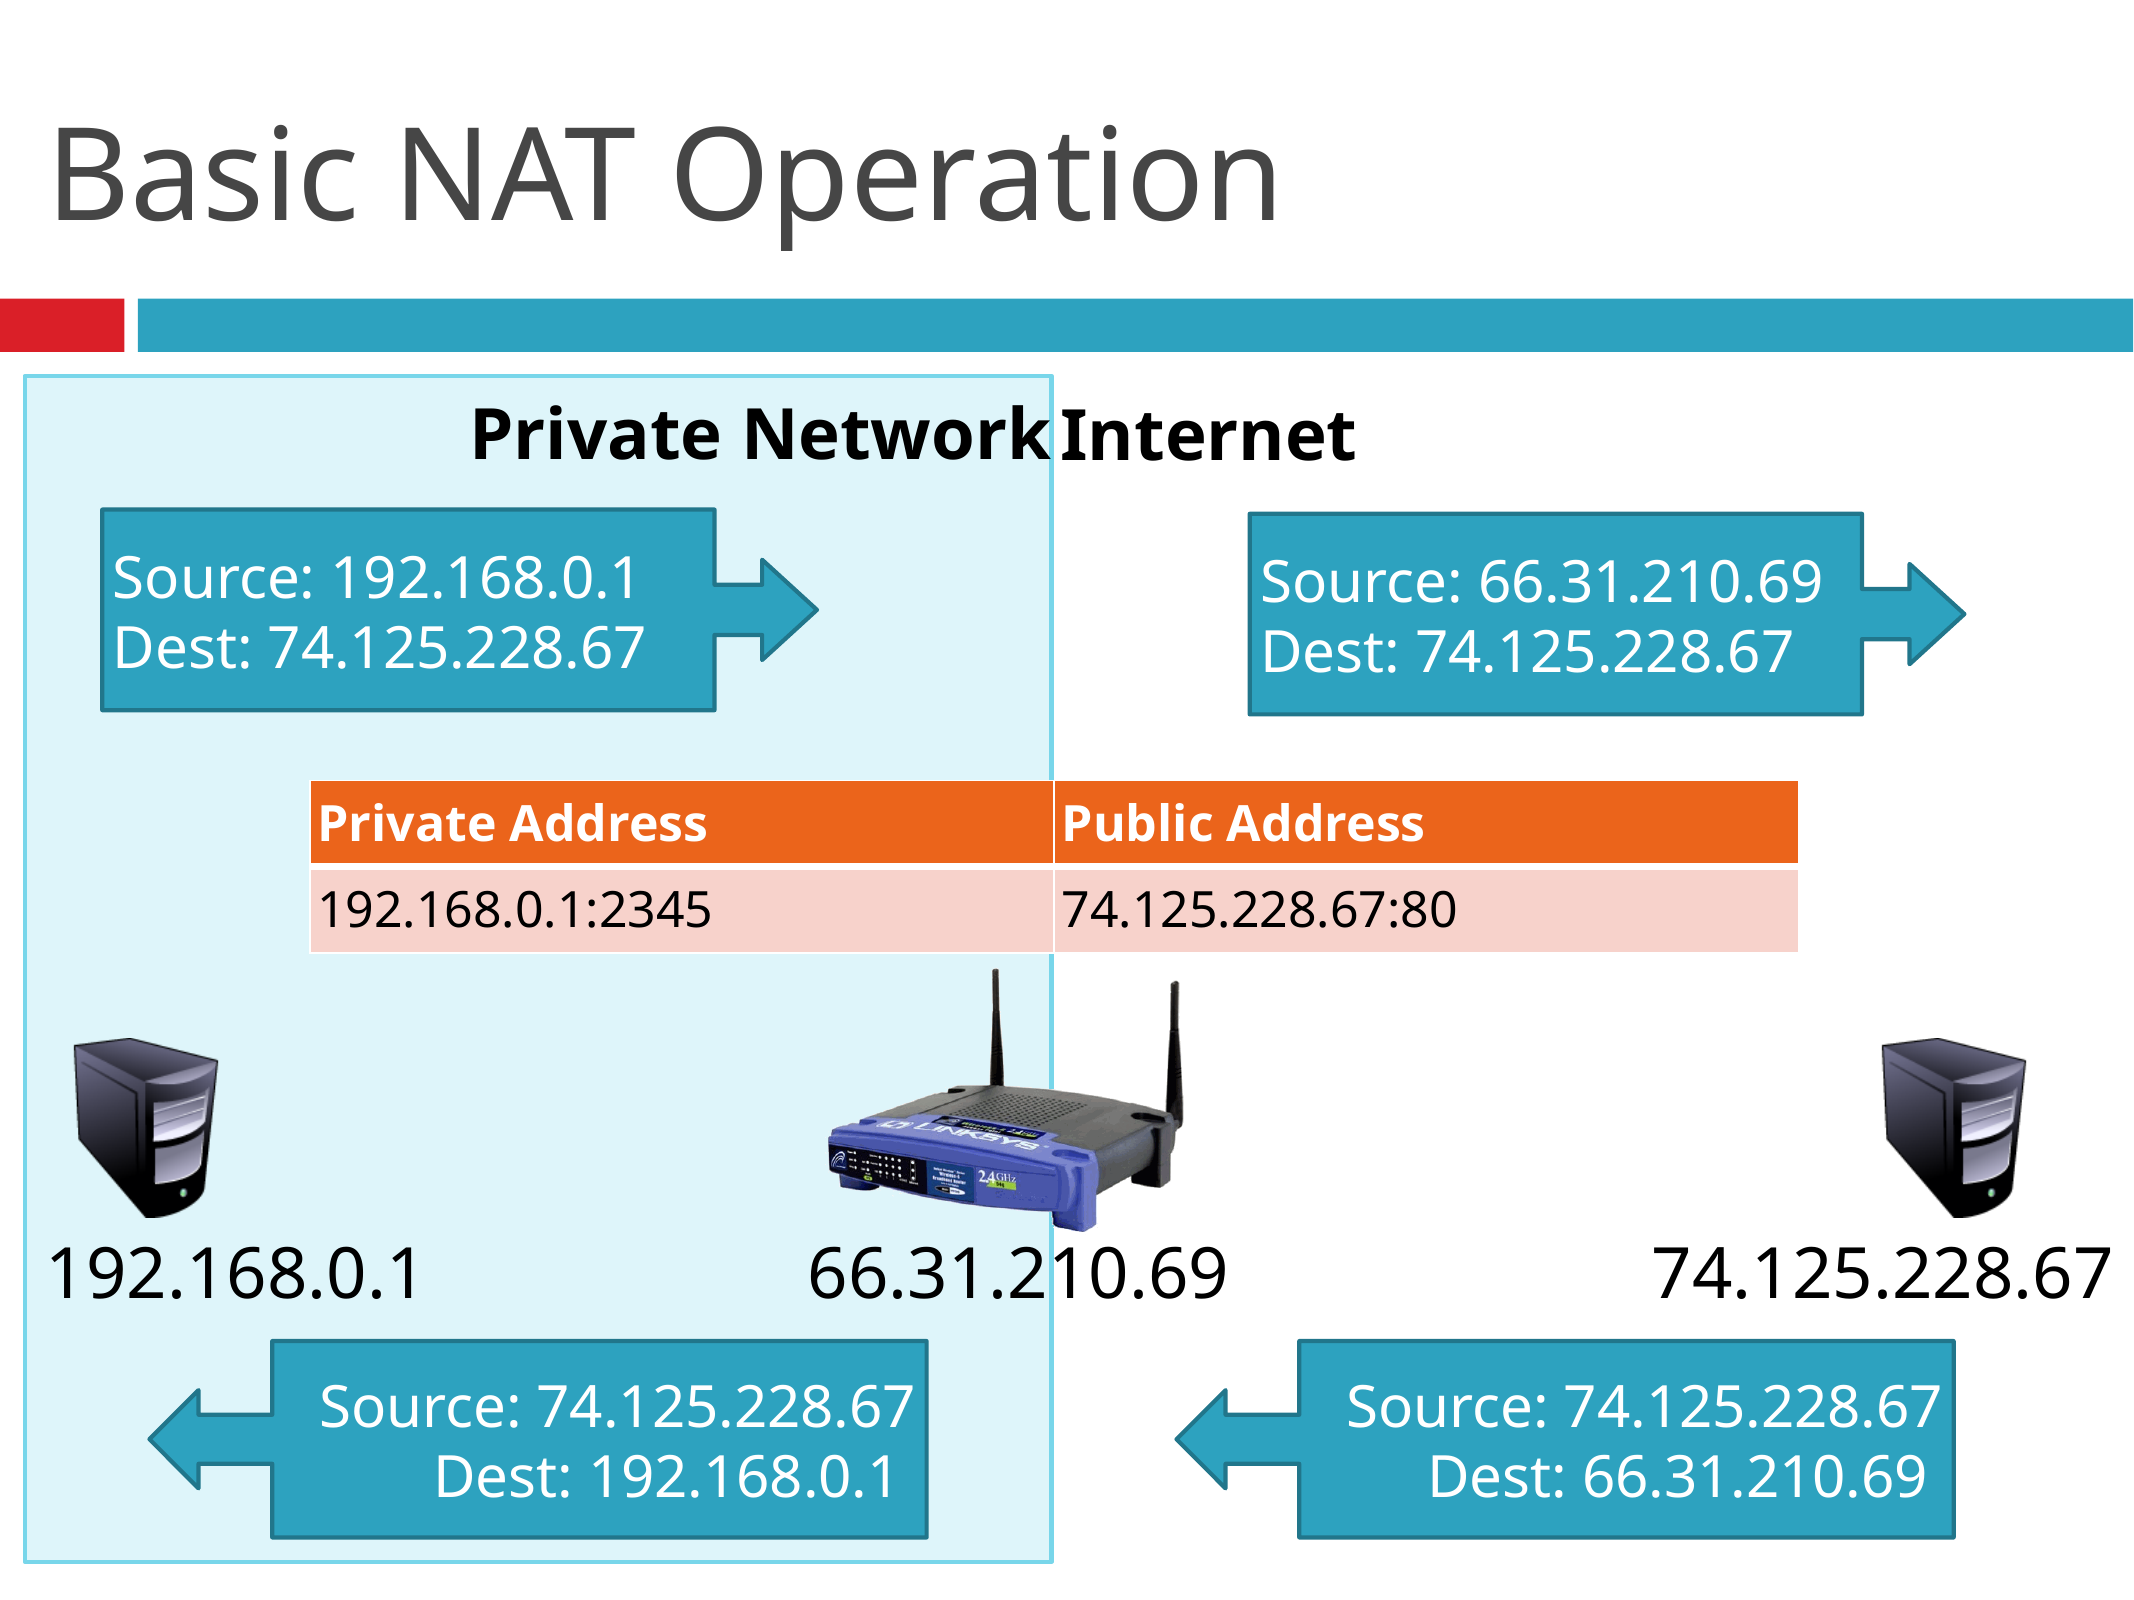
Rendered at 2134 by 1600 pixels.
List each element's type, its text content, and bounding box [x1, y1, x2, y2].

table_cell 192.168.0.1:2345 [311, 870, 1053, 952]
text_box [1176, 1340, 1954, 1538]
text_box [1249, 513, 1965, 715]
text_box 74.125.228.67 [1640, 1217, 2125, 1324]
text_box [24, 375, 1052, 1562]
table_header Public Address [1055, 781, 1798, 863]
picture [825, 962, 1212, 1236]
slide_number [37, 292, 87, 365]
picture [56, 1038, 235, 1218]
text_box 66.31.210.69 [797, 1217, 1240, 1324]
table_header Private Address [311, 781, 1053, 863]
text_box 192.168.0.1 [34, 1217, 438, 1324]
text_box Internet [1049, 379, 1369, 486]
title Basic NAT Operation [35, 52, 2099, 285]
picture [1864, 1038, 2044, 1218]
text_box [149, 1340, 927, 1538]
table_cell 74.125.228.67:80 [1055, 870, 1798, 952]
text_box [102, 509, 818, 711]
text_box Private Network [458, 378, 1062, 485]
